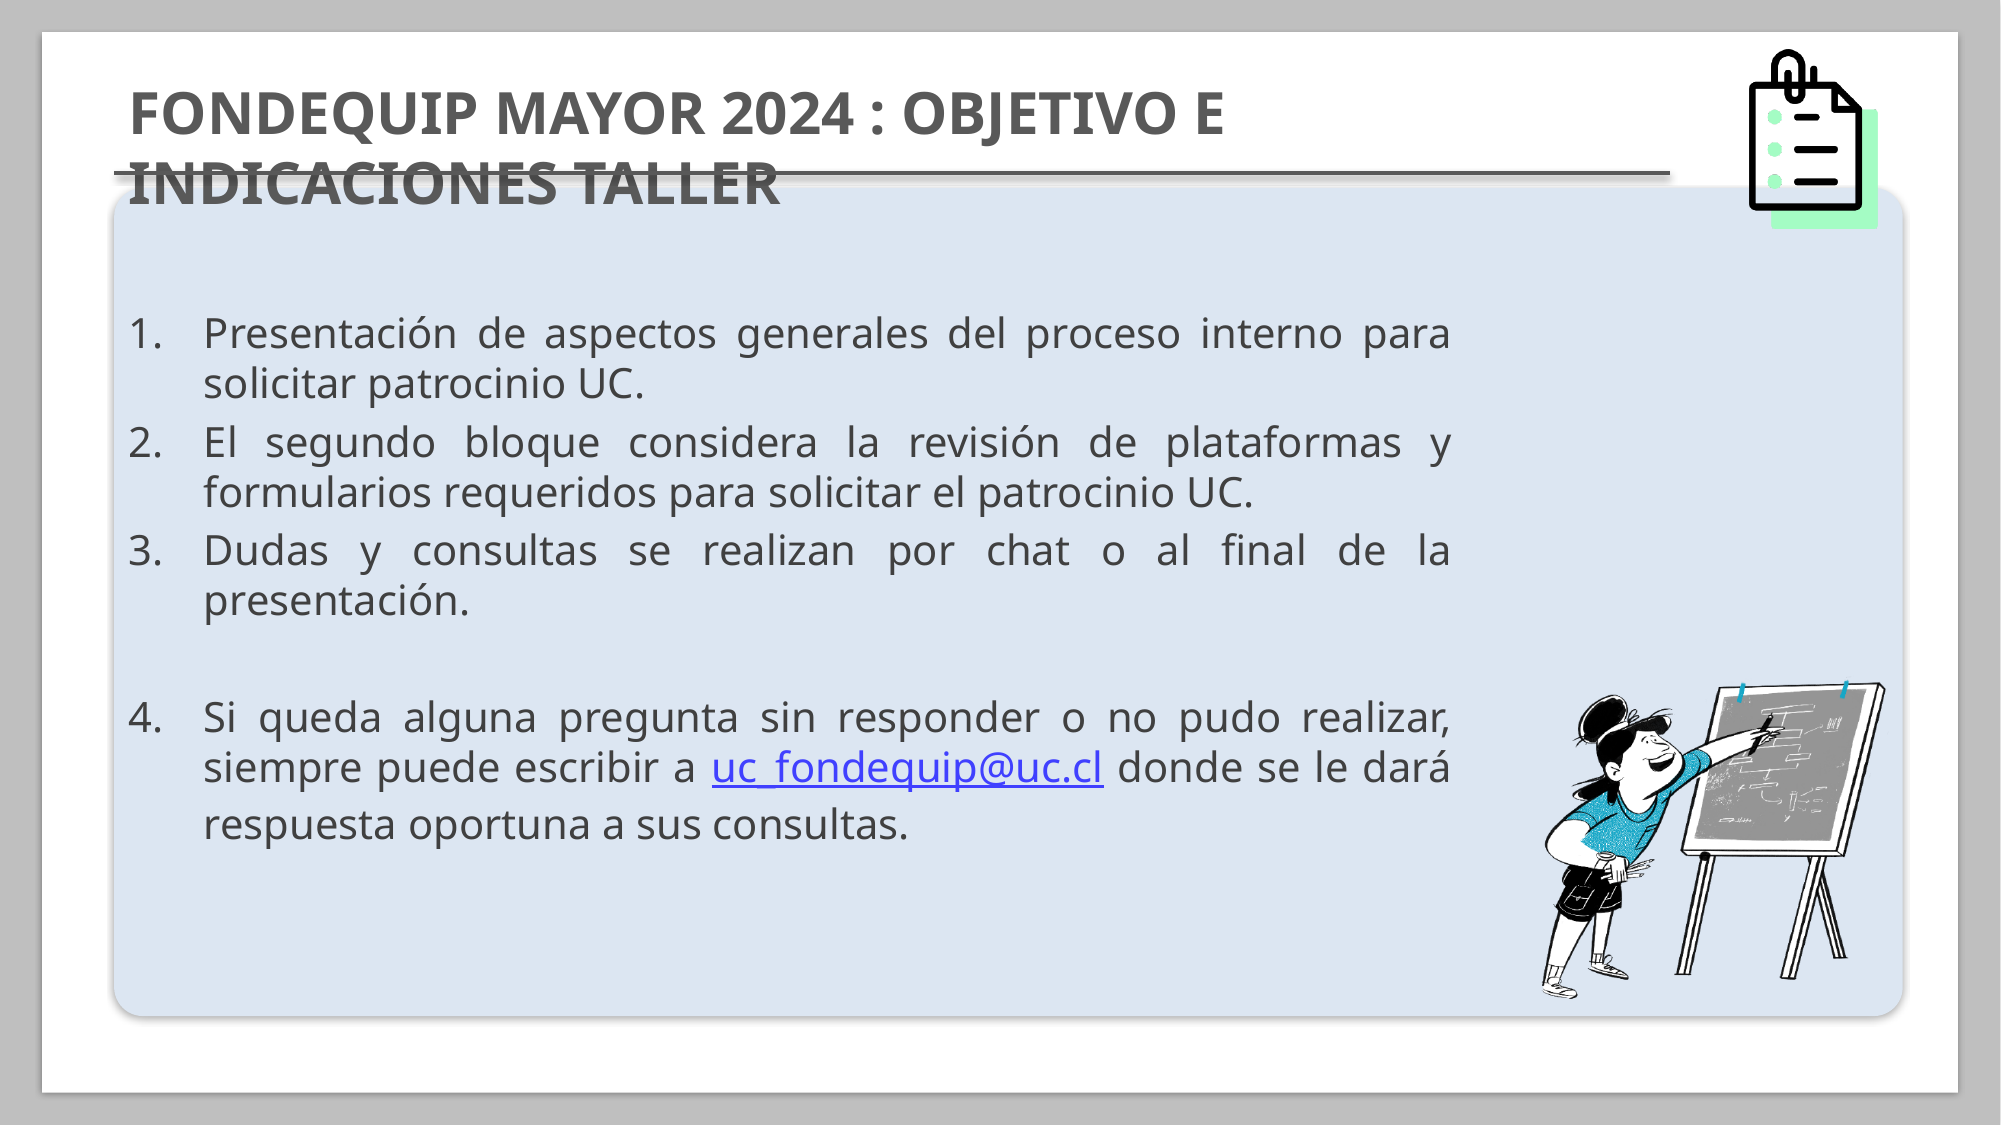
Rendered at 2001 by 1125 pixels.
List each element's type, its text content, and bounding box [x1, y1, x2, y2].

picture [1723, 49, 1903, 229]
picture [1507, 658, 1904, 1017]
list Presentación de aspectos generales del proceso interno para solicitar patrocinio UC. El segundo bloque considera la revisión de plataformas y formularios requeridos para solicitar el patrocinio UC. Dudas y consultas se realizan por chat o al final de la presentación. Si queda alguna pregunta sin responder o no pudo realizar, siempre puede escribir a uc_fondequip@uc.cl donde se le dará respuesta oportuna a sus consultas. [114, 187, 1468, 736]
title FONDEQUIP MAYOR 2024 : OBJETIVO E INDICACIONES TALLER [114, 68, 1671, 171]
text_box [113, 187, 1904, 1017]
